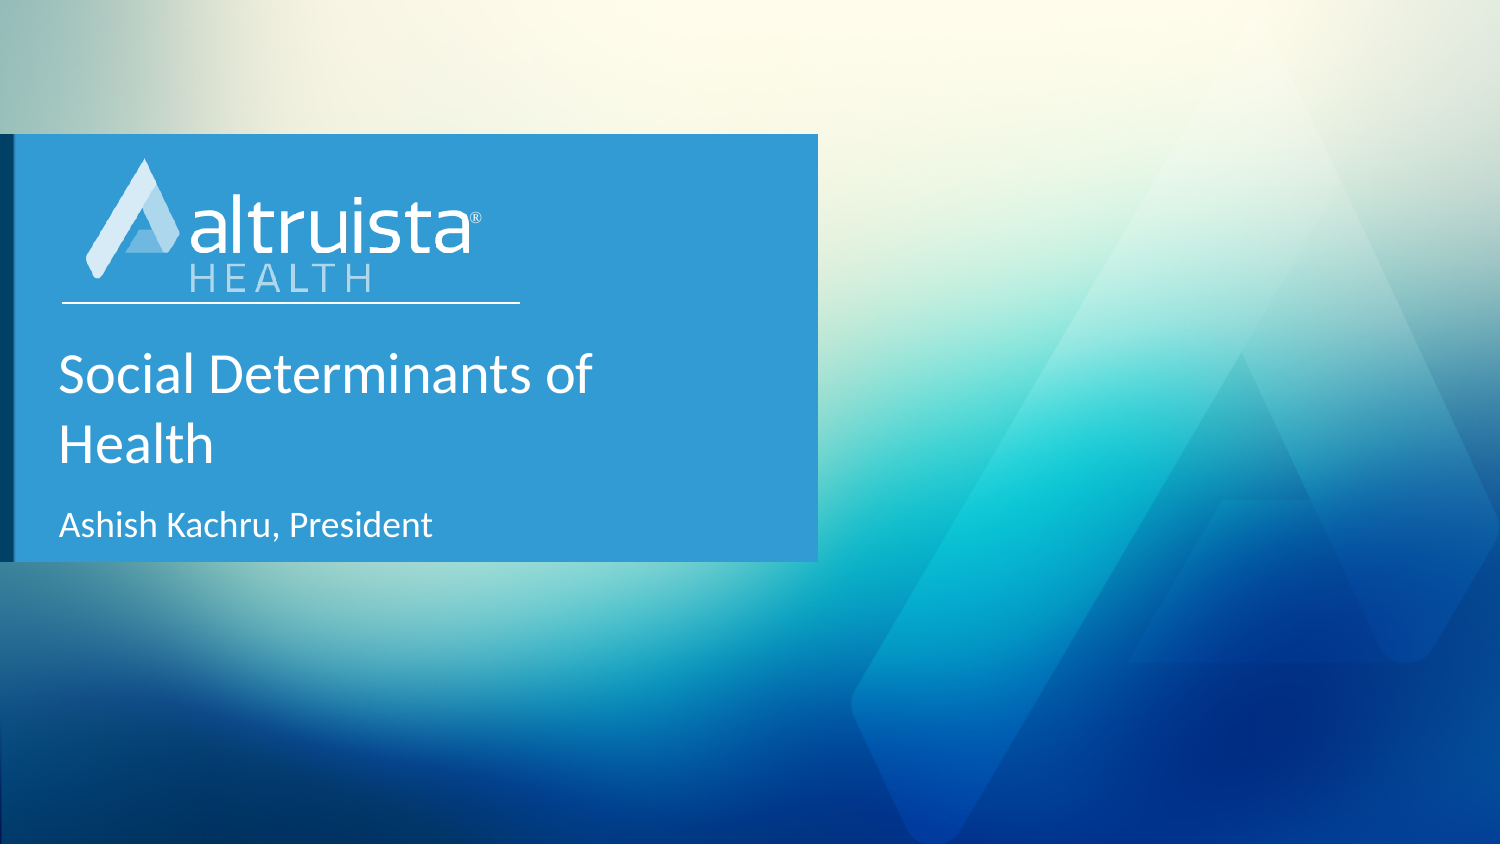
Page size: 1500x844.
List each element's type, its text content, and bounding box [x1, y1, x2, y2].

list Ashish Kachru, President [44, 492, 805, 545]
title Social Determinants of Health [44, 327, 775, 415]
picture [0, 0, 1500, 844]
